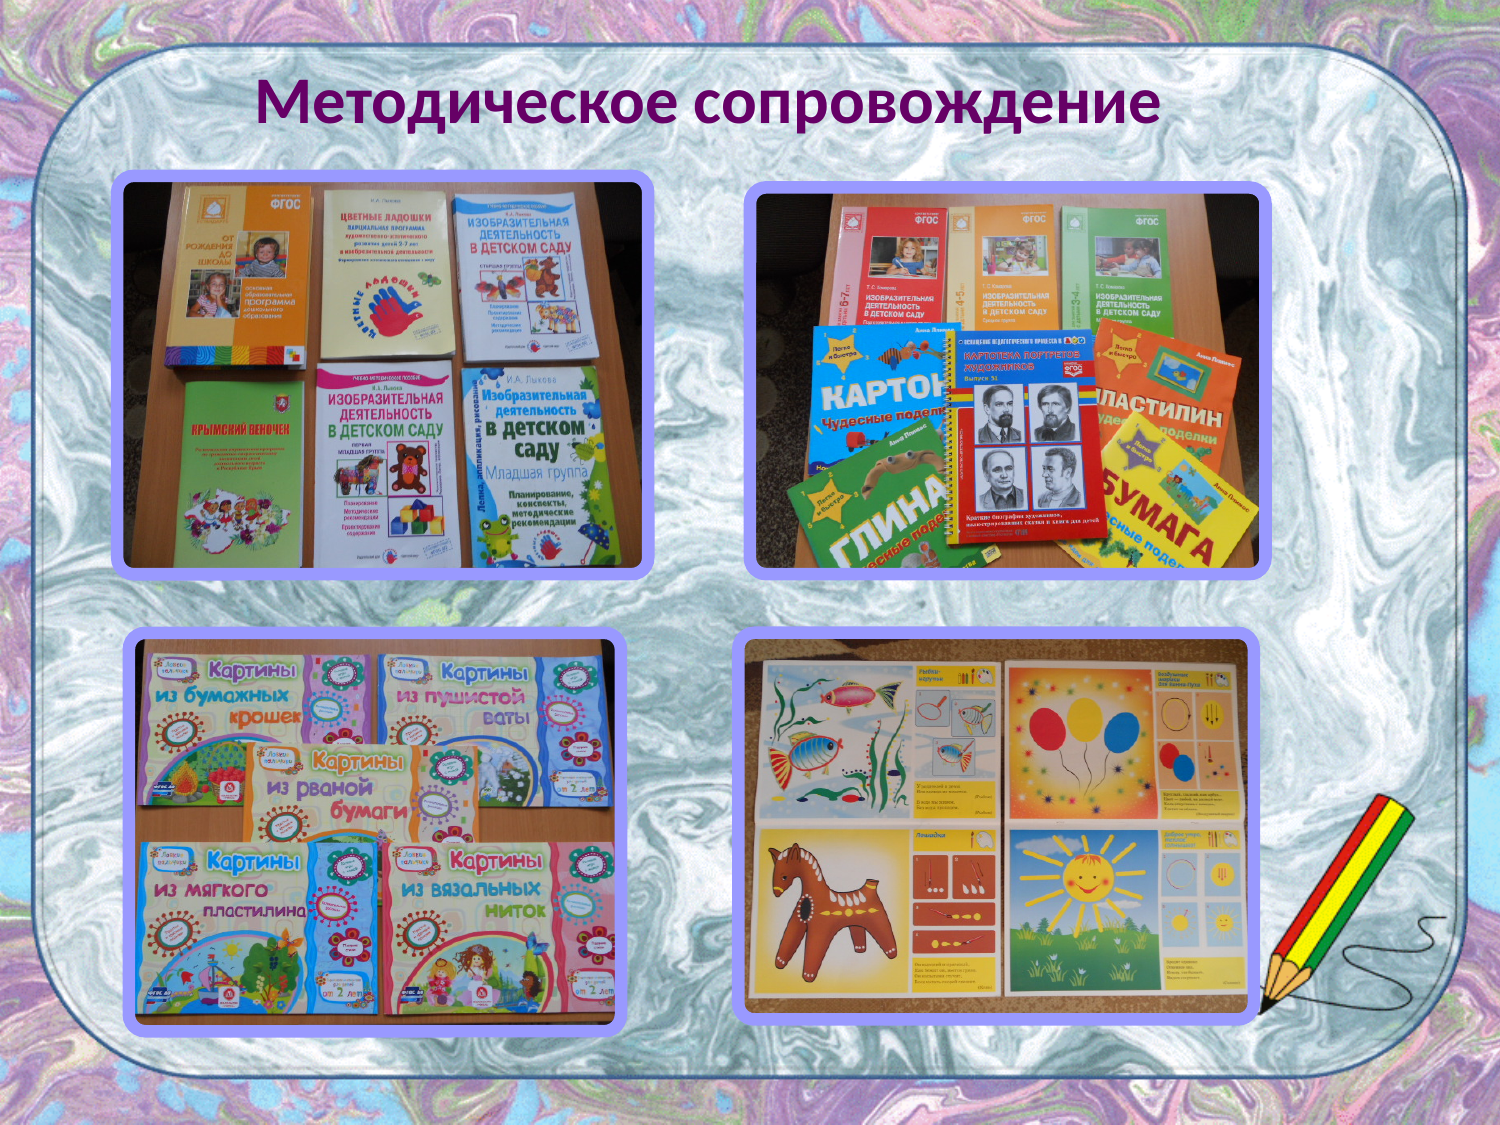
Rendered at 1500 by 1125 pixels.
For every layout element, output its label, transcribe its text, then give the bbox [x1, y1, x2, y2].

title Методическое сопровождение [230, 45, 1188, 149]
picture [0, 0, 1500, 1125]
